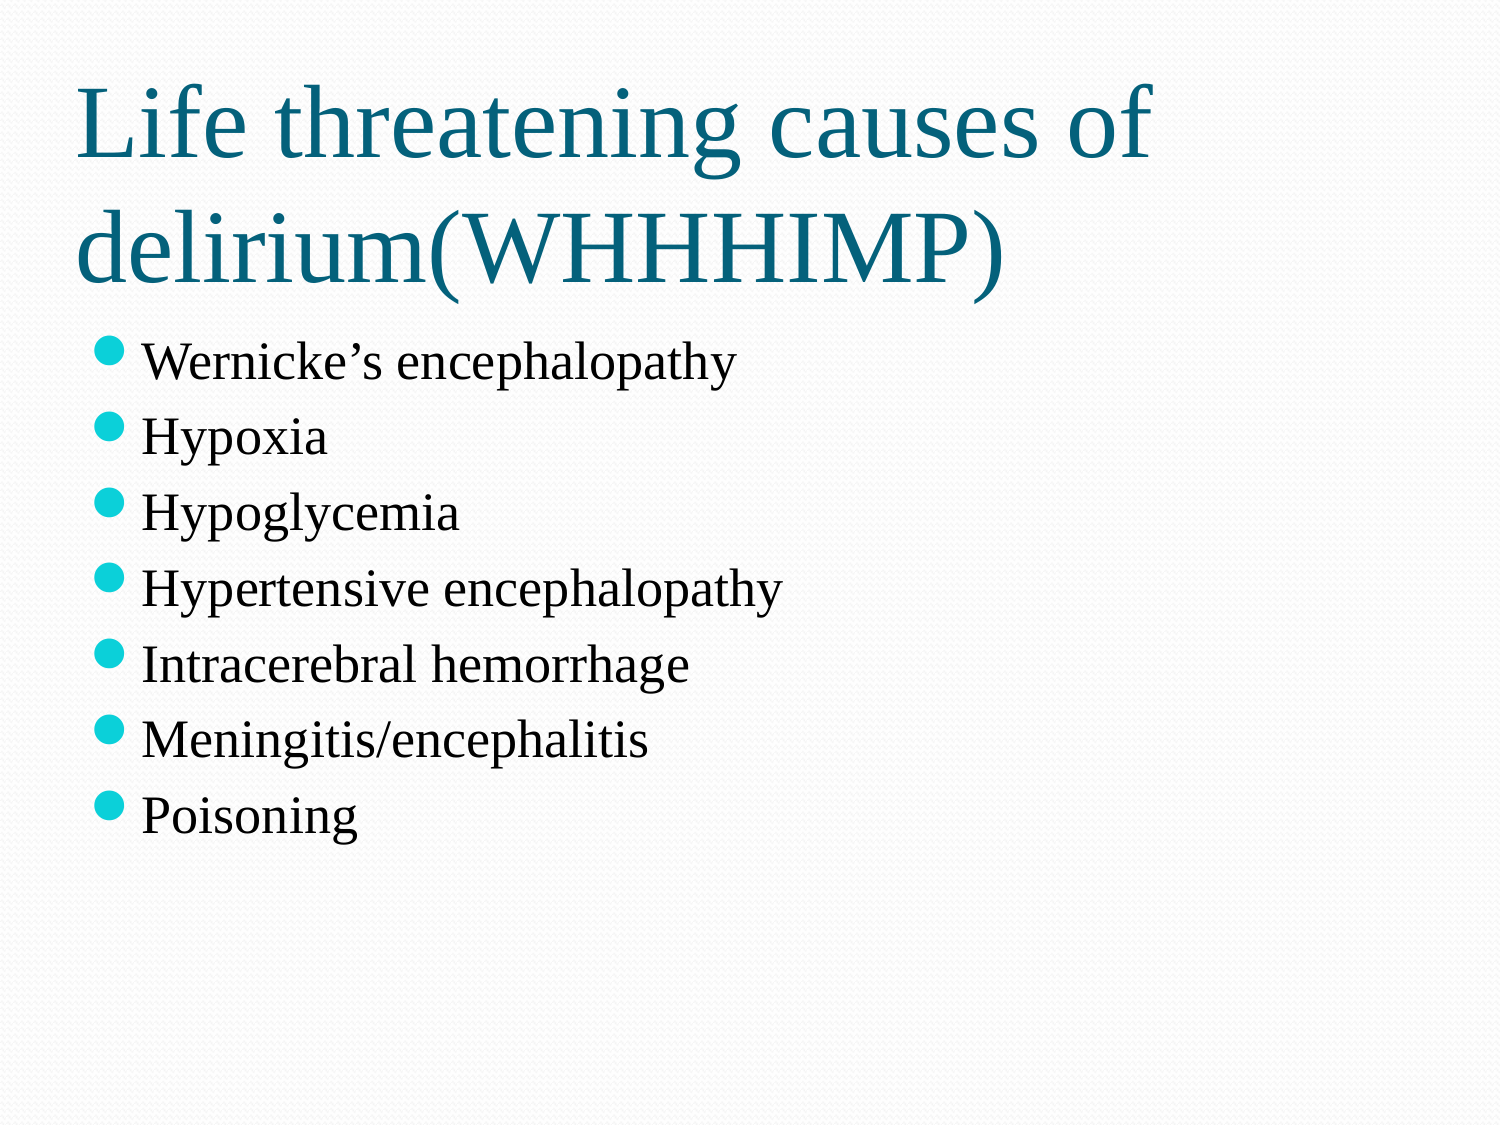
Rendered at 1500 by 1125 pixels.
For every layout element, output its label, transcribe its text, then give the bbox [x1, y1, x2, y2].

title Life threatening causes of delirium(WHHHIMP) [75, 115, 1425, 304]
list Wernicke’s encephalopathy Hypoxia Hypoglycemia Hypertensive encephalopathy Intracerebral hemorrhage Meningitis/encephalitis Poisoning [75, 317, 1425, 1038]
